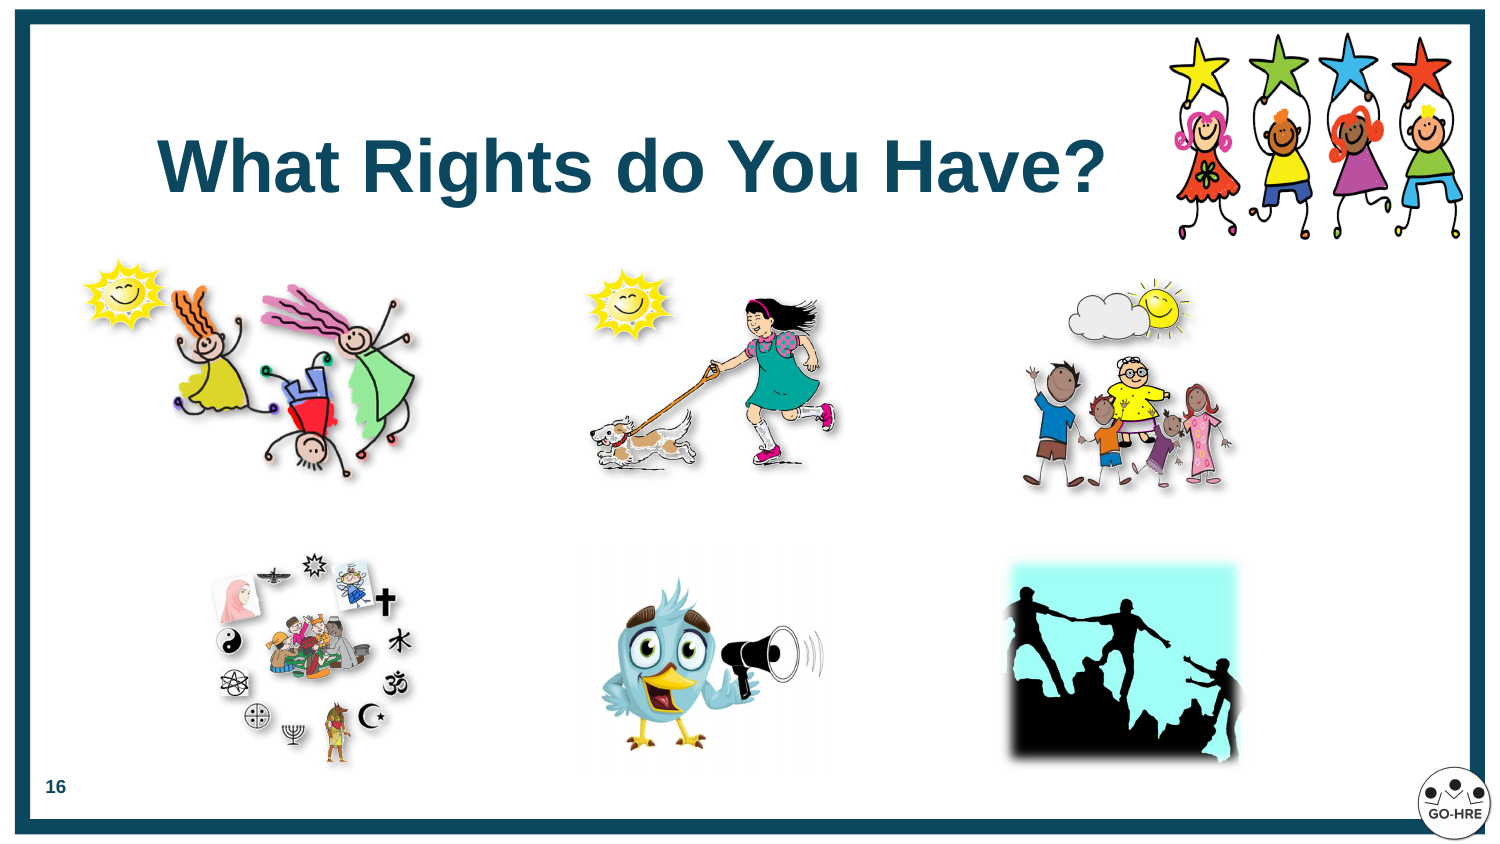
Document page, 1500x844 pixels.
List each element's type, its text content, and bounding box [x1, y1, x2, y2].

slide_number 16 [30, 755, 121, 820]
picture [989, 544, 1260, 770]
picture [1008, 268, 1247, 495]
picture [210, 544, 418, 770]
picture [580, 263, 843, 472]
picture [1417, 766, 1493, 842]
picture [562, 544, 845, 770]
picture [78, 253, 415, 480]
picture [1167, 32, 1463, 240]
title What Rights do You Have? [142, 86, 1162, 237]
